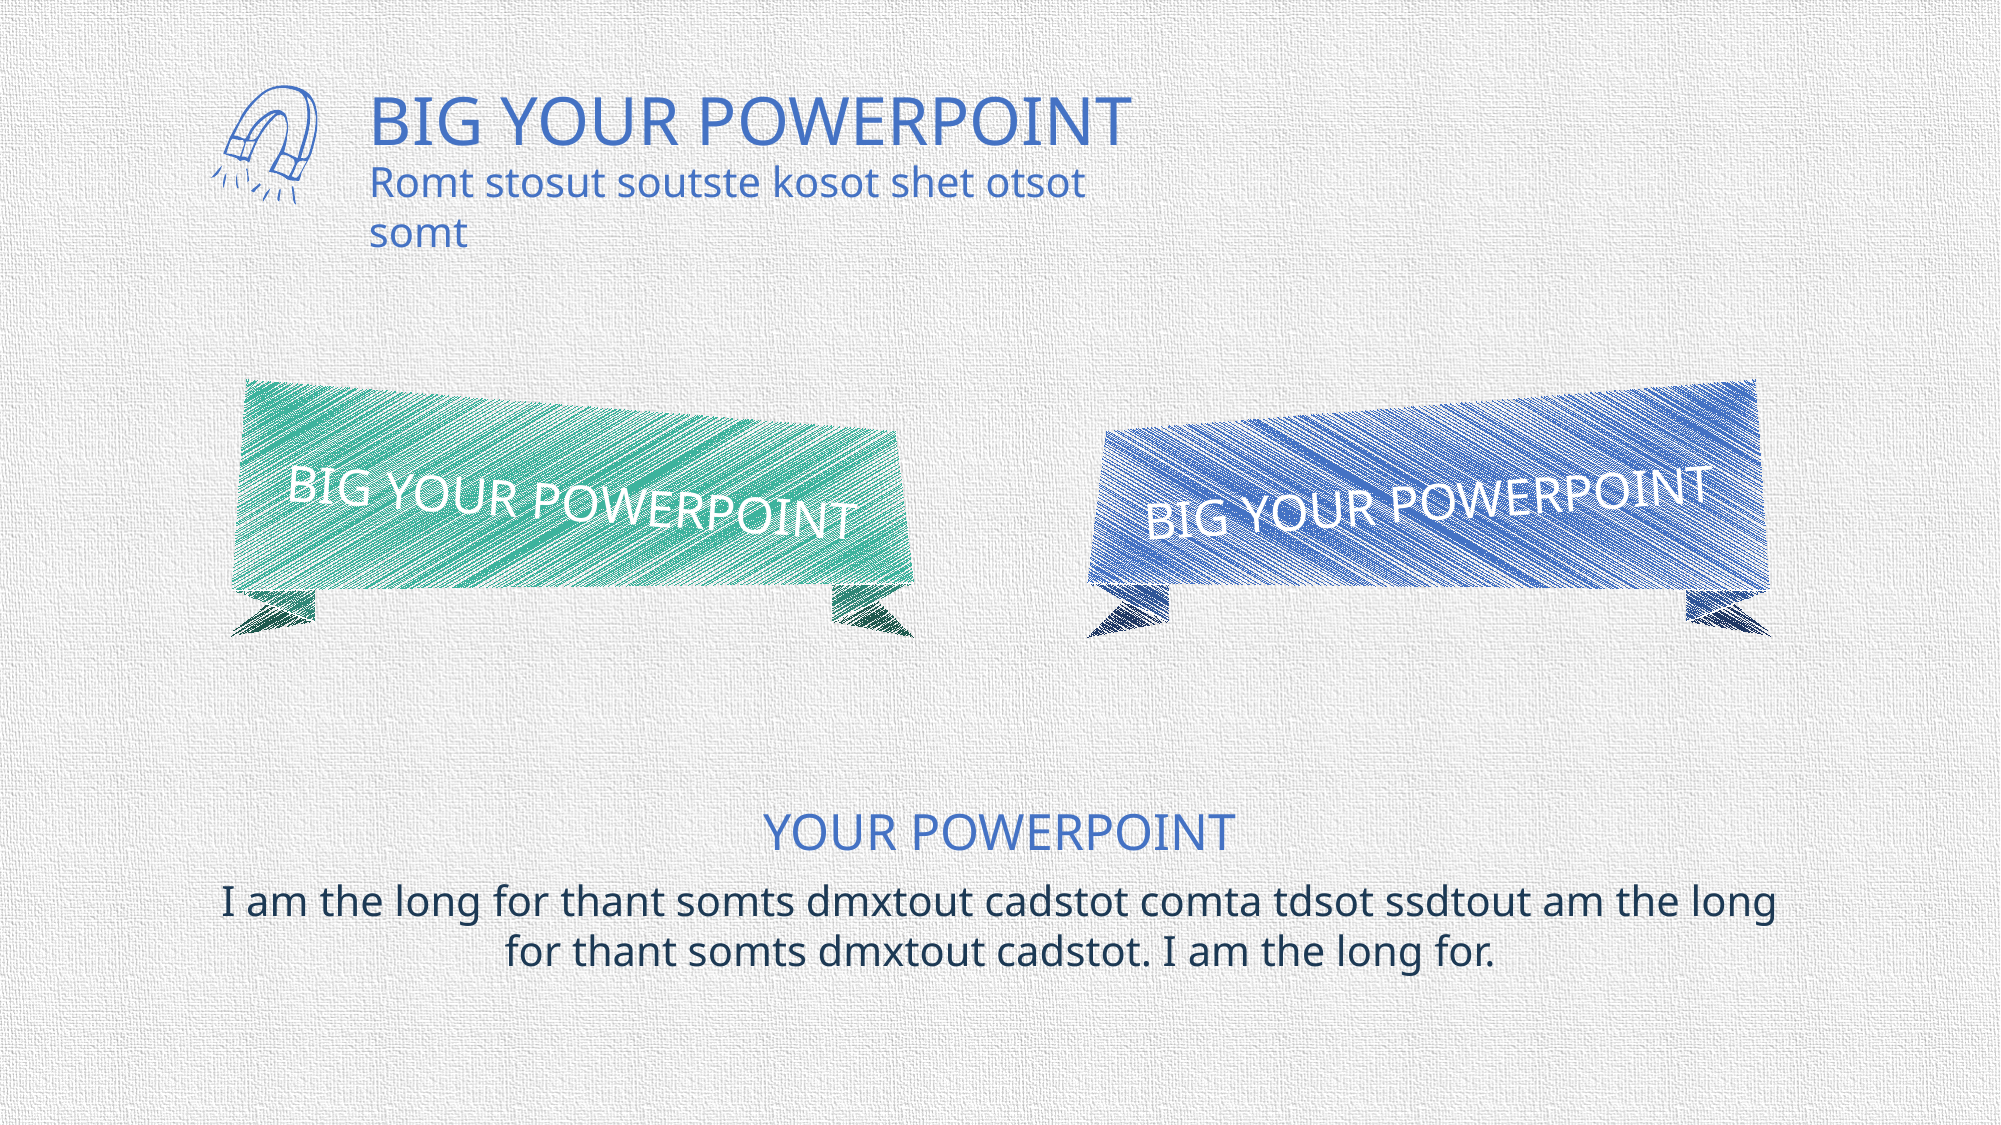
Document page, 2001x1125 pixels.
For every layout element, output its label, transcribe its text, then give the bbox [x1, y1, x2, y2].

text_box I am the long for thant somts dmxtout cadstot comta tdsot ssdtout am the long for thant somts dmxtout cadstot. I am the long for. [203, 867, 1797, 983]
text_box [231, 379, 914, 638]
picture [0, 0, 2001, 1125]
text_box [211, 81, 318, 205]
text_box YOUR POWERPOINT [677, 793, 1323, 869]
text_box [1087, 379, 1771, 638]
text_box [354, 71, 1188, 215]
